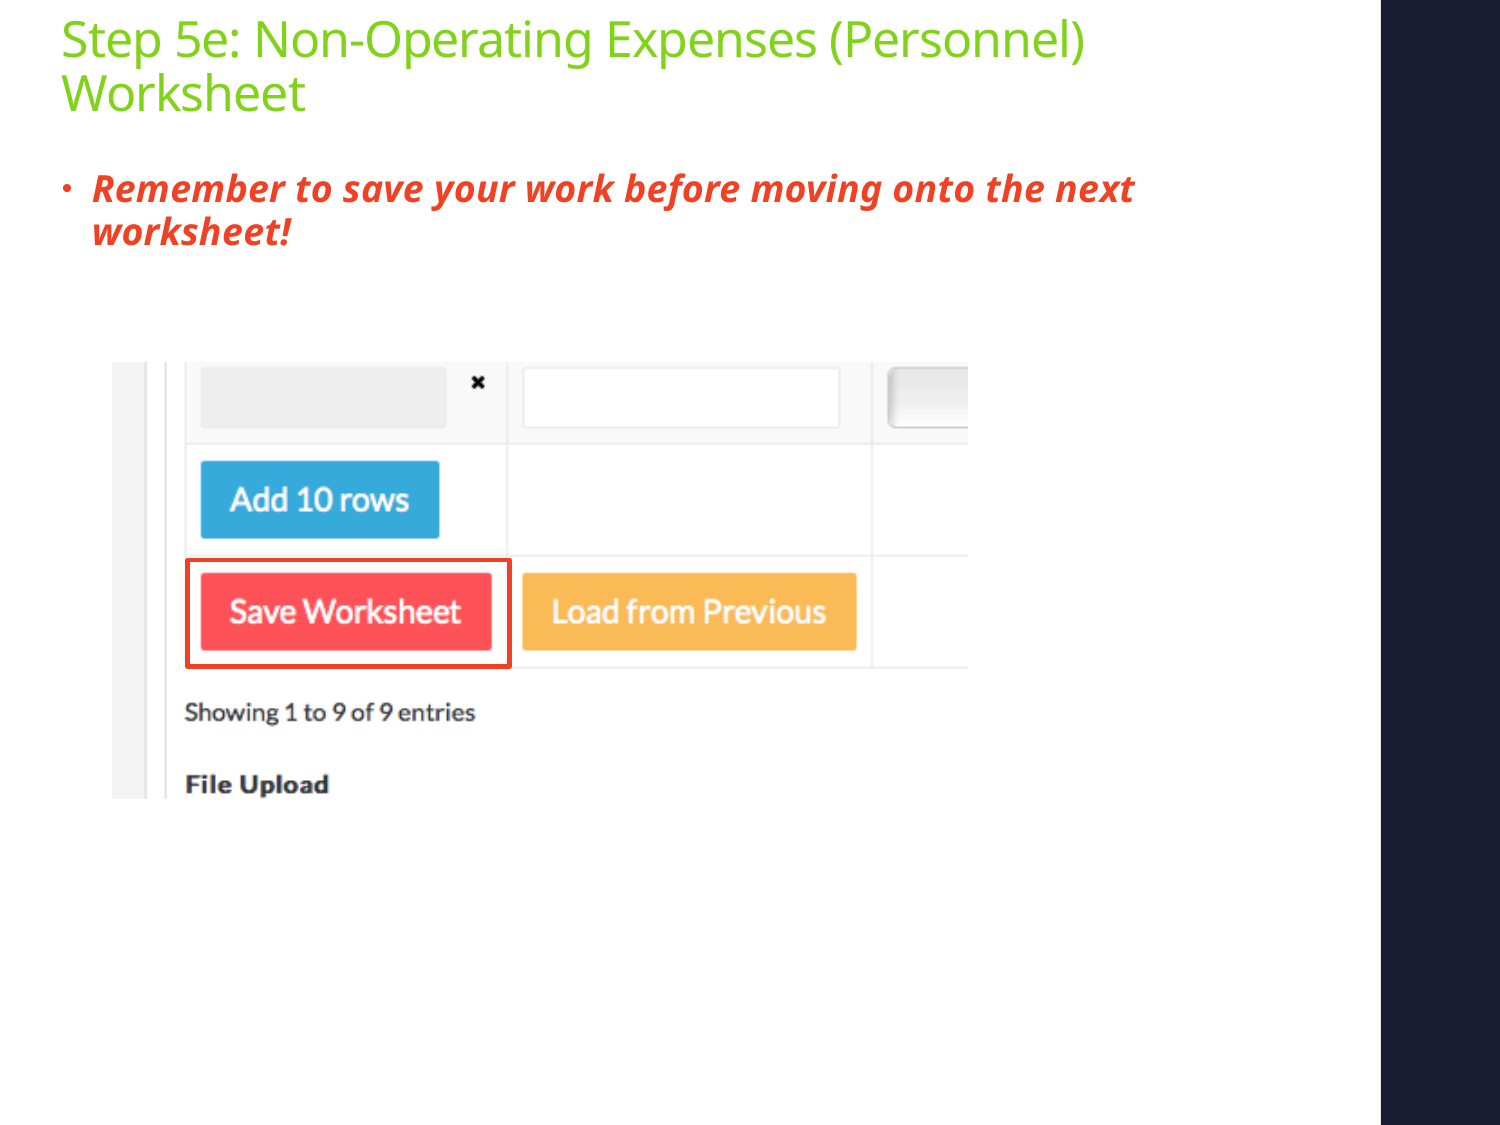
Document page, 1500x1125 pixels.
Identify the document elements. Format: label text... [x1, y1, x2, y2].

title Step 5e: Non-Operating Expenses (Personnel) Worksheet [46, 20, 1348, 130]
list Remember to save your work before moving onto the next worksheet! [46, 160, 1348, 1091]
picture [111, 362, 969, 799]
